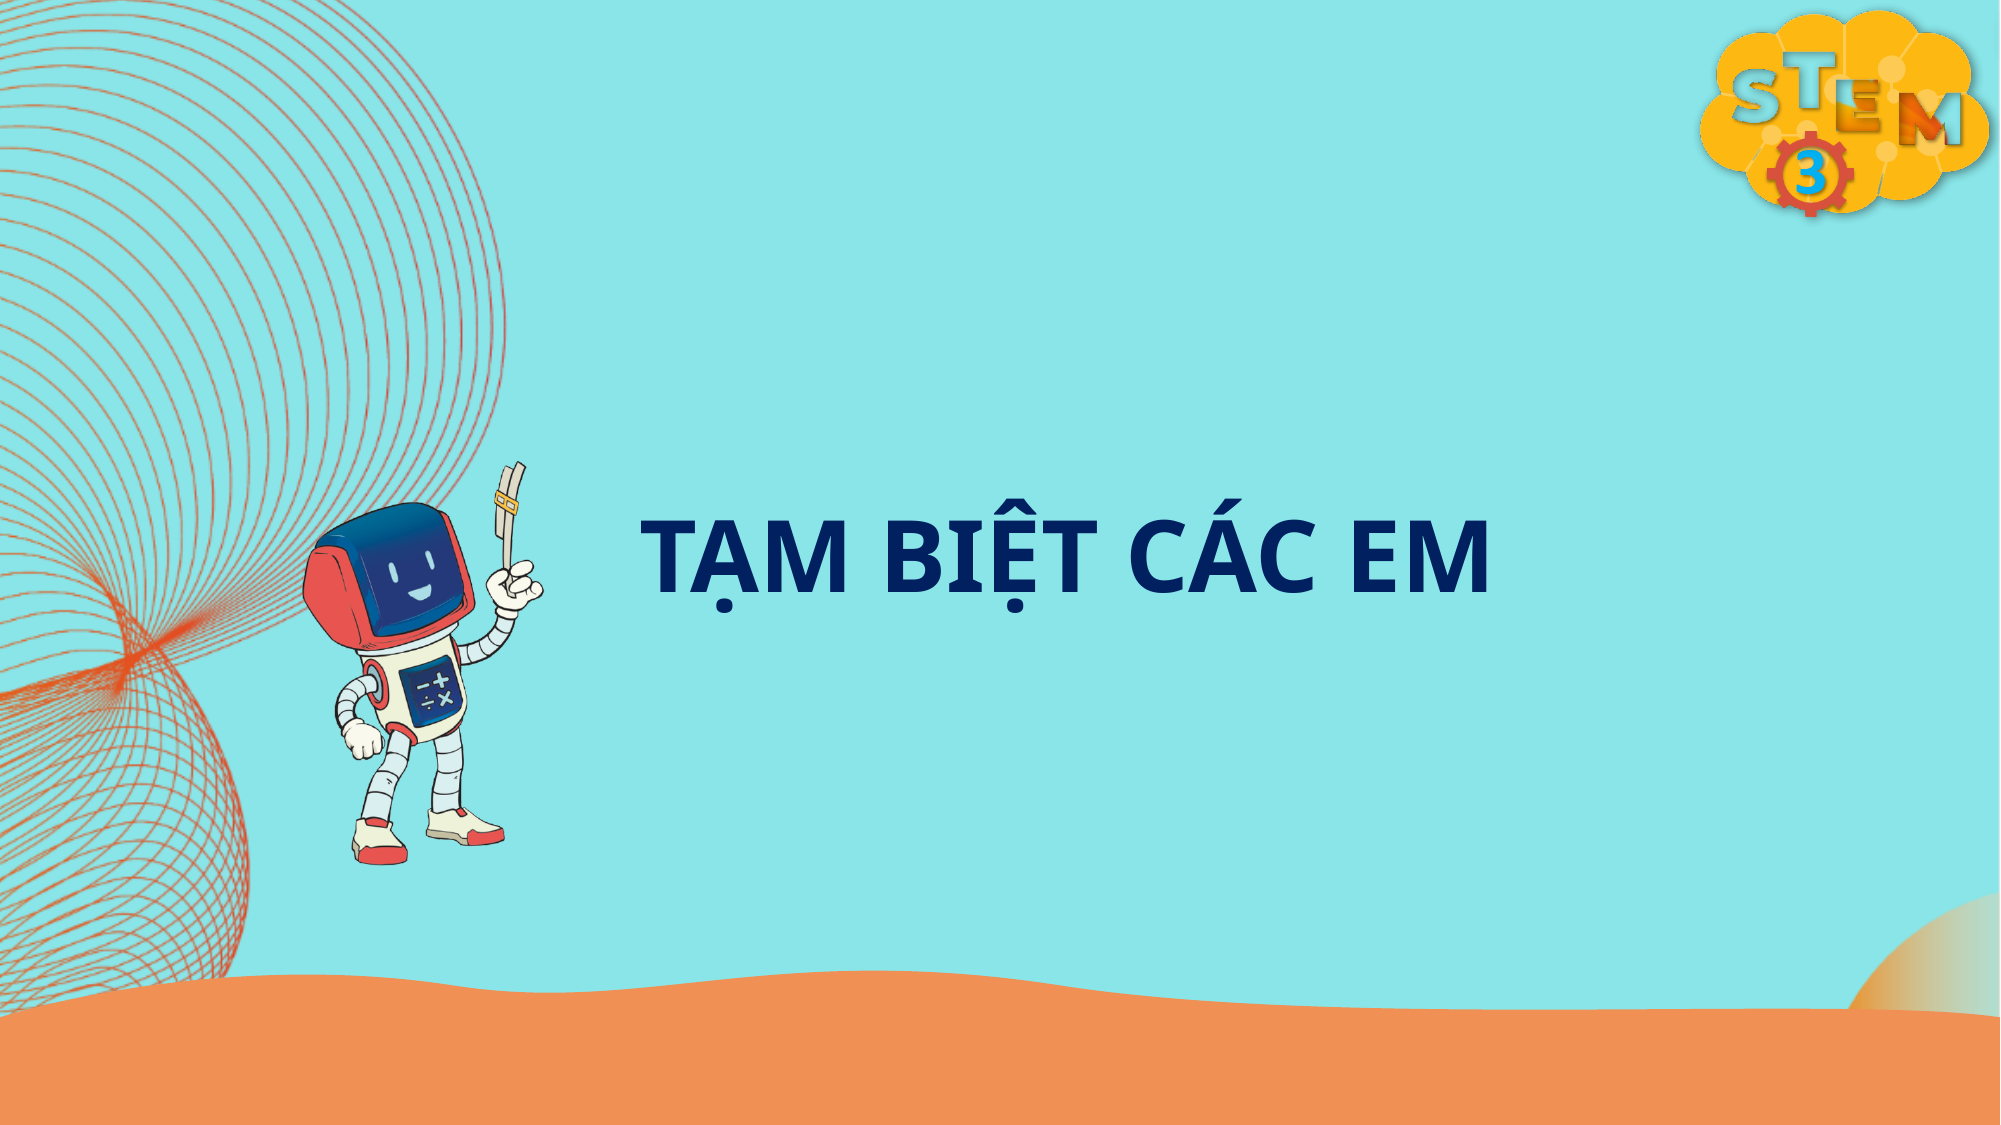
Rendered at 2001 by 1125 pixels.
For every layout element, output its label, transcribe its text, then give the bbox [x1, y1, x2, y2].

picture [0, 0, 2001, 1125]
text_box TẠM BIỆT CÁC EM [624, 485, 1585, 620]
text_box [0, 969, 2000, 1125]
